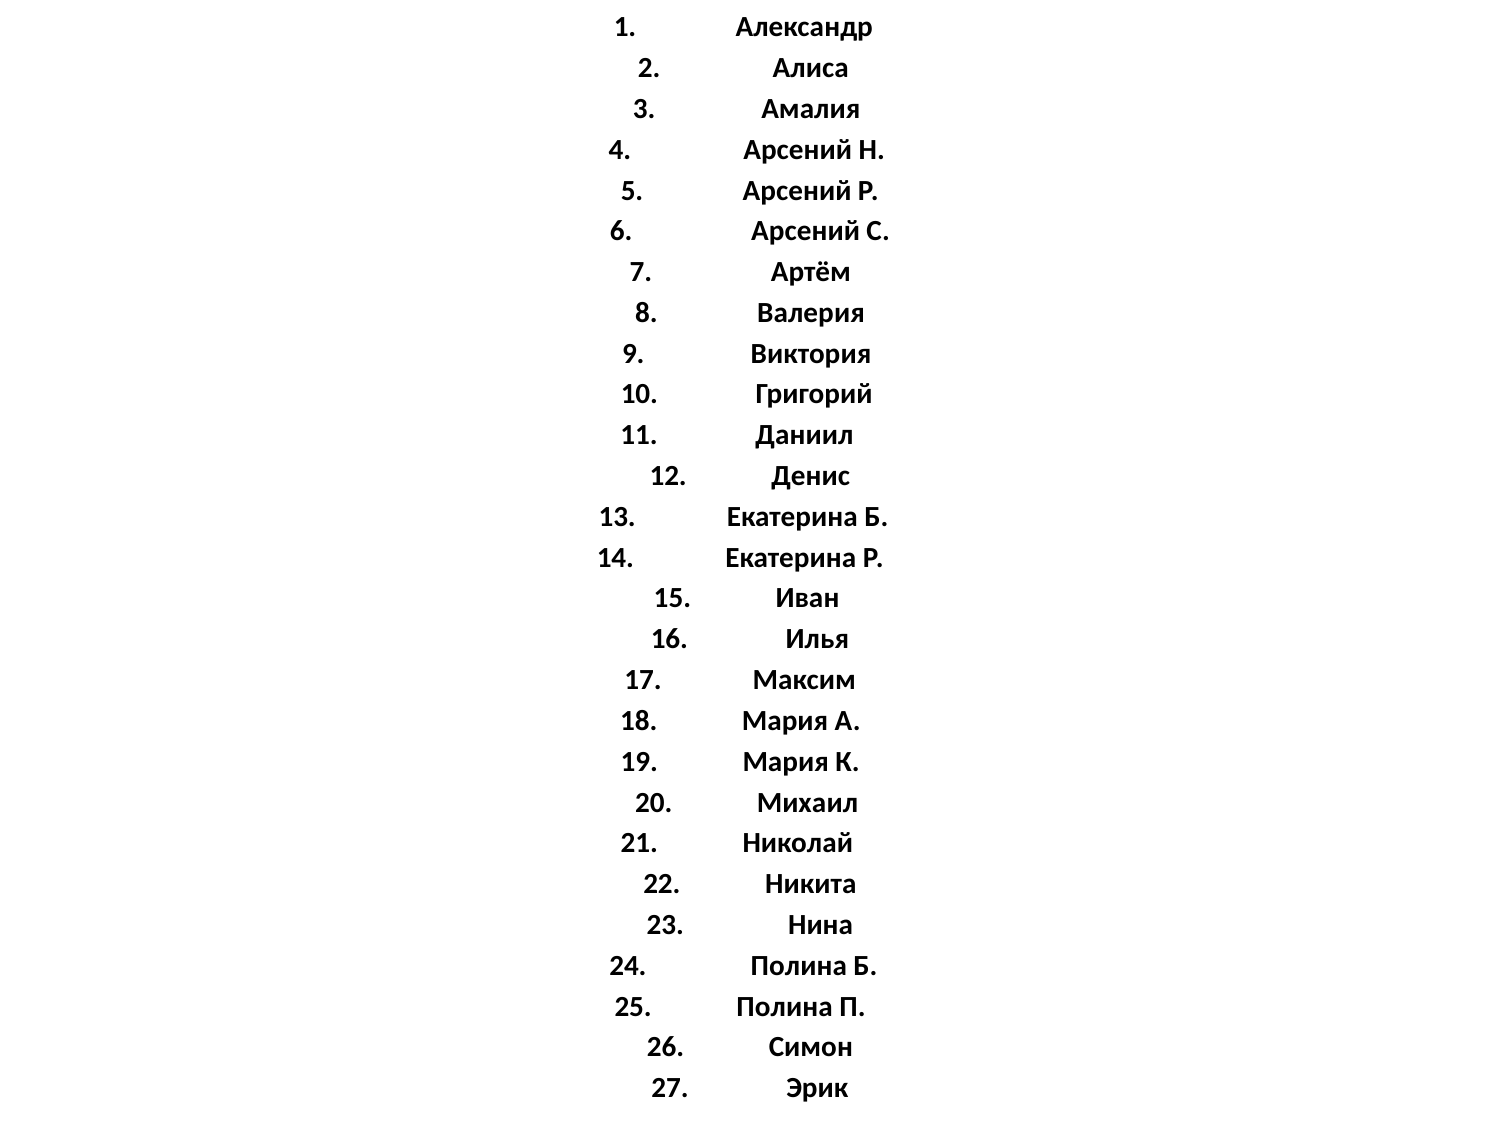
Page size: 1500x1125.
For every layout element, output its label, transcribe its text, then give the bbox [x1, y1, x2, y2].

list Александр Алиса Амалия Арсений Н. Арсений Р. Арсений С. Артём Валерия Виктория Григорий Даниил Денис Екатерина Б. Екатерина Р. Иван Илья Максим Мария А. Мария К. Михаил Николай Никита Нина Полина Б. Полина П. Симон Эрик [75, 0, 1425, 1125]
